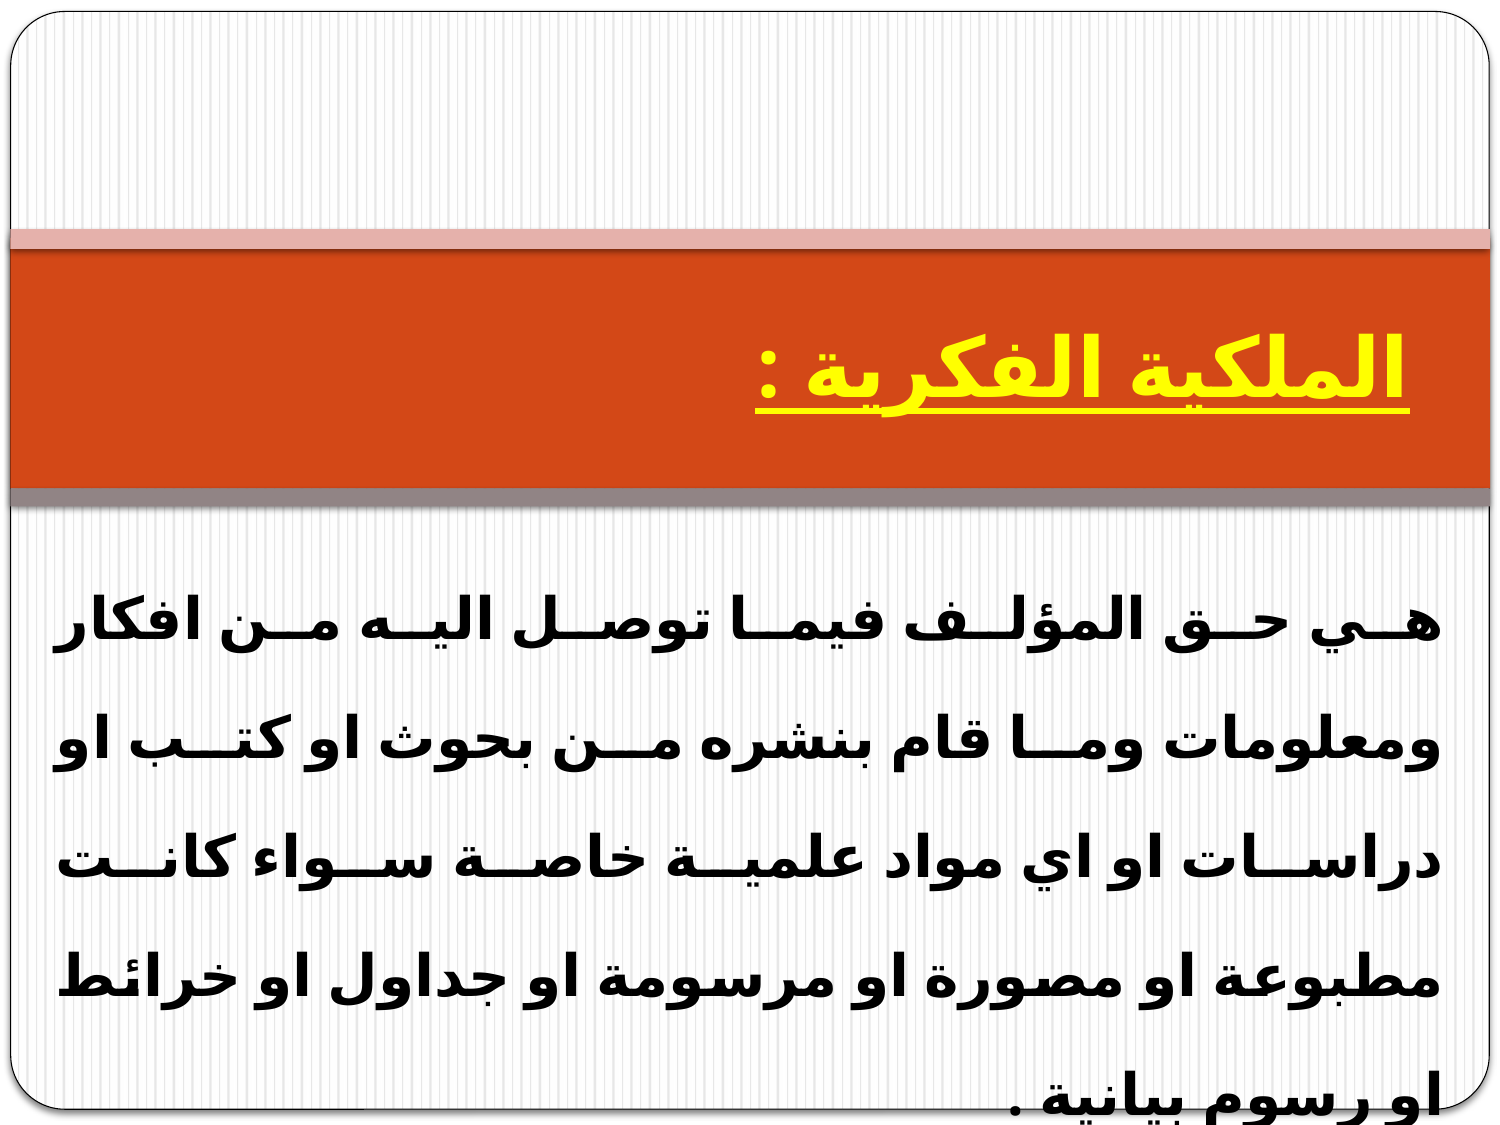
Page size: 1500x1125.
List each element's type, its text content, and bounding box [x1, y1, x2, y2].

subtitle هي حق المؤلف فيما توصل اليه من افكار ومعلومات وما قام بنشره من بحوث او كتب او دراسات او اي مواد علمية خاصة سواء كانت مطبوعة او مصورة او مرسومة او جداول او خرائط او رسوم بيانية . [41, 525, 1459, 1047]
title الملكية الفكرية : [75, 247, 1425, 489]
